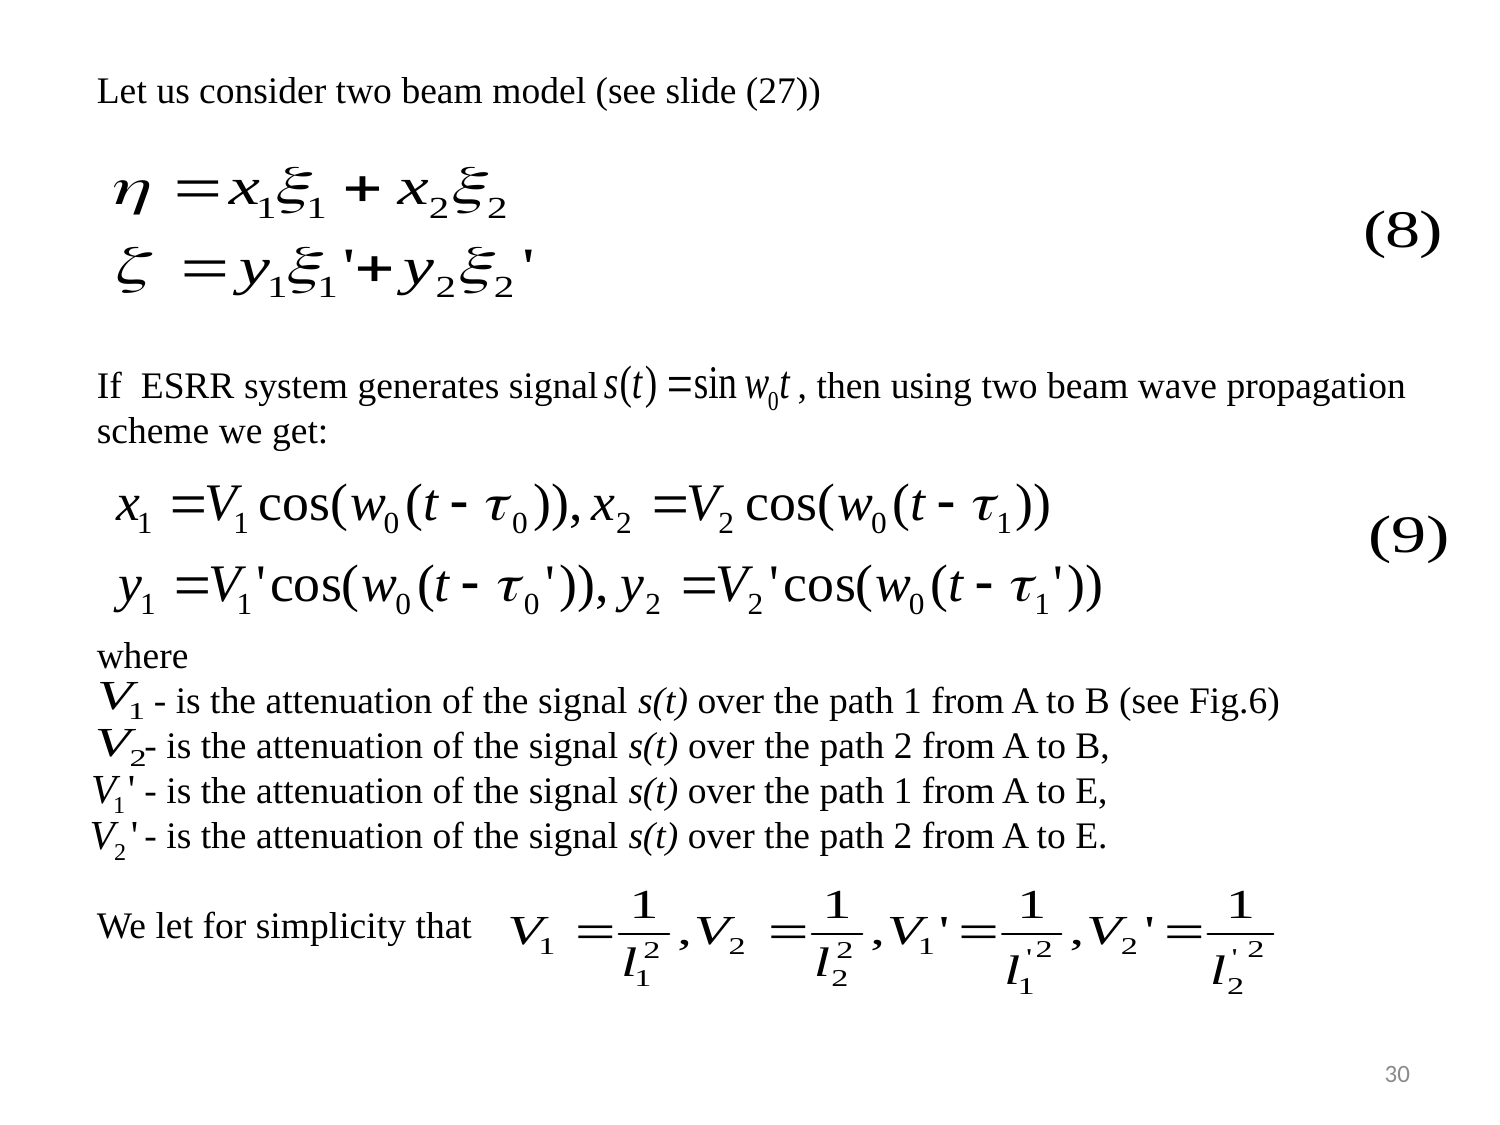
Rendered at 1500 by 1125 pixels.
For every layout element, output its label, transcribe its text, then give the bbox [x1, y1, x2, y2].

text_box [503, 878, 1286, 1004]
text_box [105, 468, 1114, 627]
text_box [1353, 198, 1454, 270]
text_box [88, 761, 141, 807]
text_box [1359, 503, 1465, 575]
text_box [93, 667, 153, 713]
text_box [91, 714, 156, 774]
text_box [597, 351, 798, 423]
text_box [105, 152, 545, 311]
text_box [86, 808, 143, 868]
slide_number 30 [1074, 1042, 1425, 1103]
text_box Let us consider two beam model (see slide (27)) If ESRR system generates signal , then using two beam wave propagation scheme we get: where - is the attenuation of the signal s(t) over the path 1 from A to B (see Fig.6) - is the attenuation of the signal s(t) over the path 2 from A to B, - is the attenuation of the signal s(t) over the path 1 from A to E, - is the attenuation of the signal s(t) over the path 2 from A to E. We let for simplicity that [82, 58, 1500, 1094]
